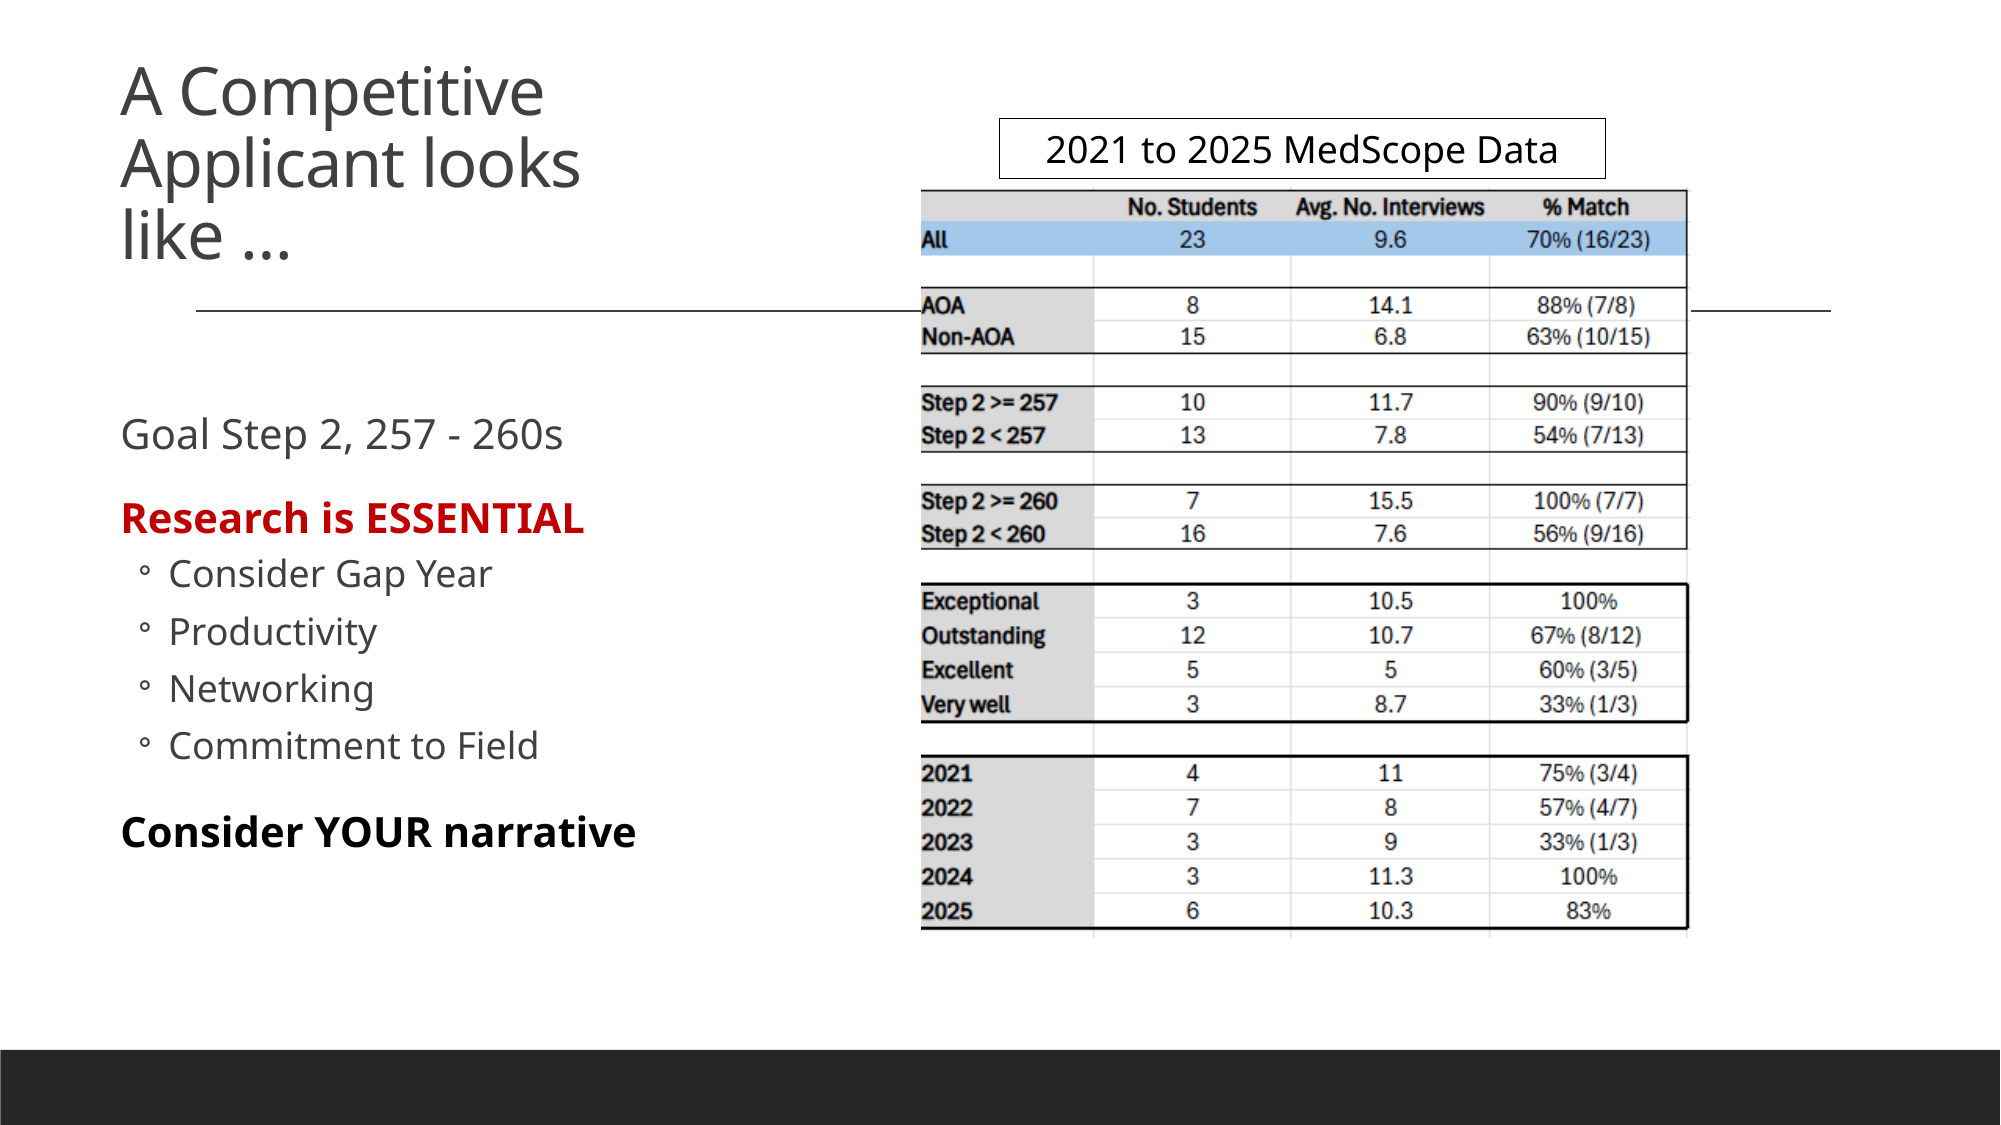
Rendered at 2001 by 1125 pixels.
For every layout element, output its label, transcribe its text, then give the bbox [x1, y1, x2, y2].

title A Competitive Applicant looks like … [105, 43, 711, 282]
text_box 2021 to 2025 MedScope Data [999, 118, 1606, 179]
list Goal Step 2, 257 - 260s Research is ESSENTIAL Consider Gap Year Productivity Networking Commitment to Field Consider YOUR narrative [105, 394, 711, 963]
picture [921, 186, 1692, 938]
